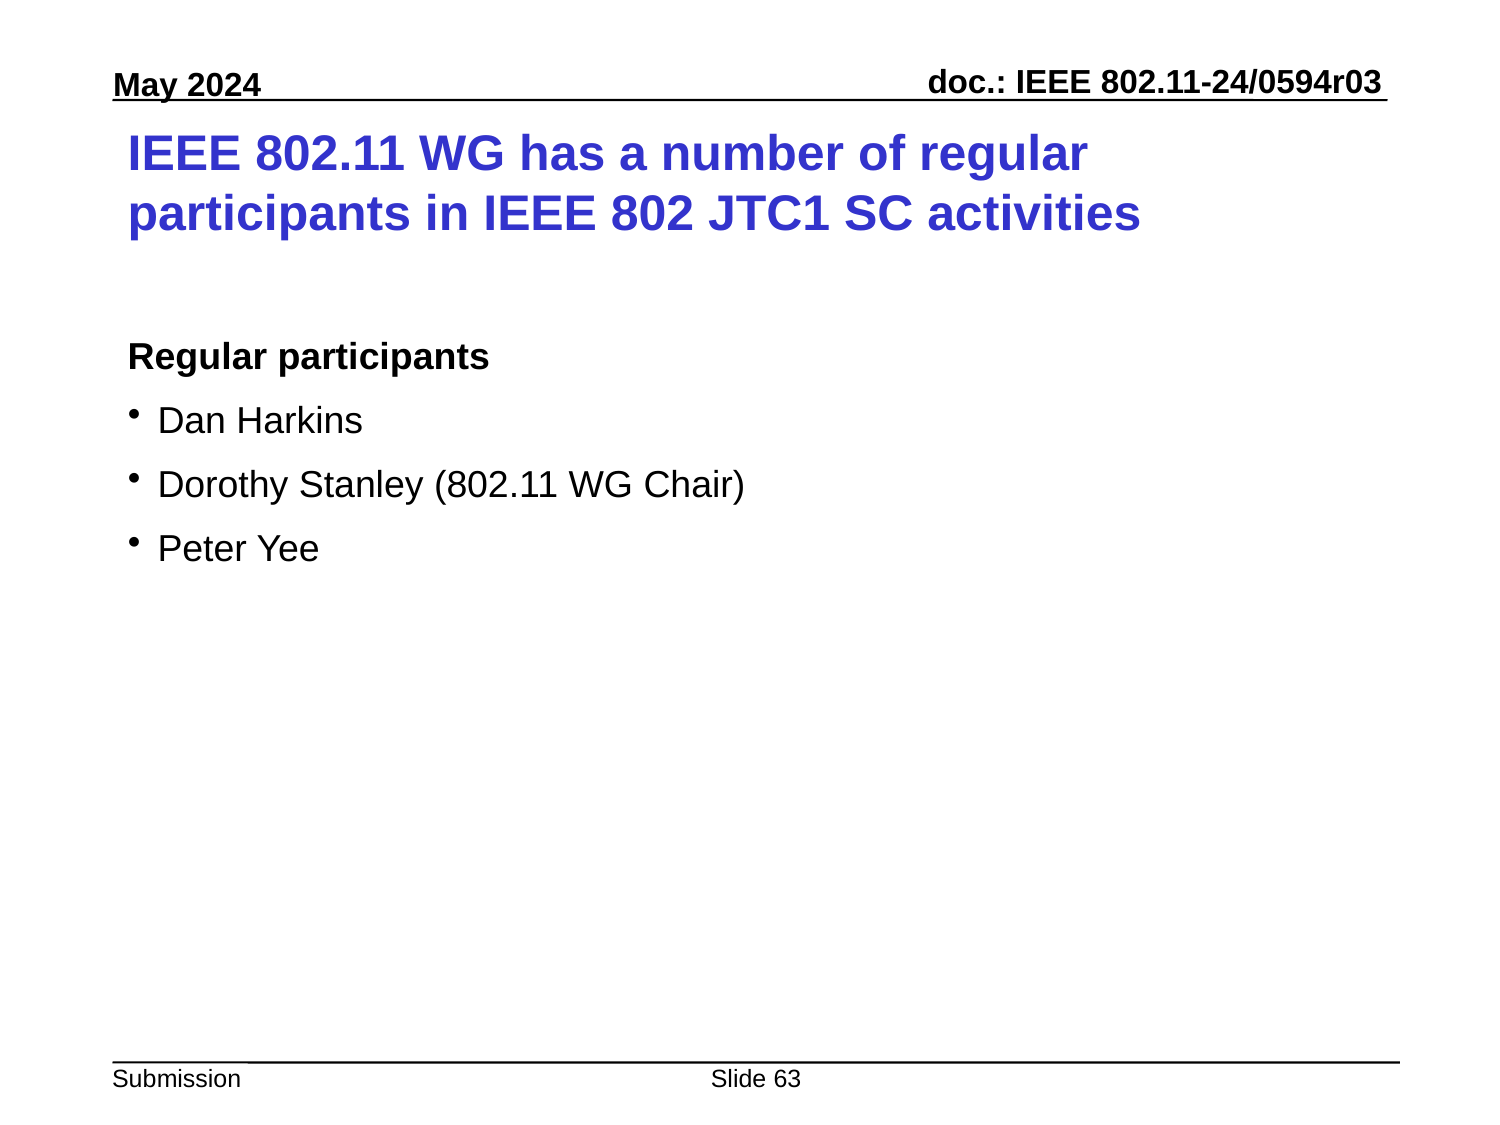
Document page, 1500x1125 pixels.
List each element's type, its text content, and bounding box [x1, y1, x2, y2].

slide_number Slide 63 [709, 1061, 803, 1093]
list Regular participants Dan Harkins Dorothy Stanley (802.11 WG Chair) Peter Yee [112, 324, 1388, 1000]
title IEEE 802.11 WG has a number of regular participants in IEEE 802 JTC1 SC activities [112, 112, 1388, 288]
